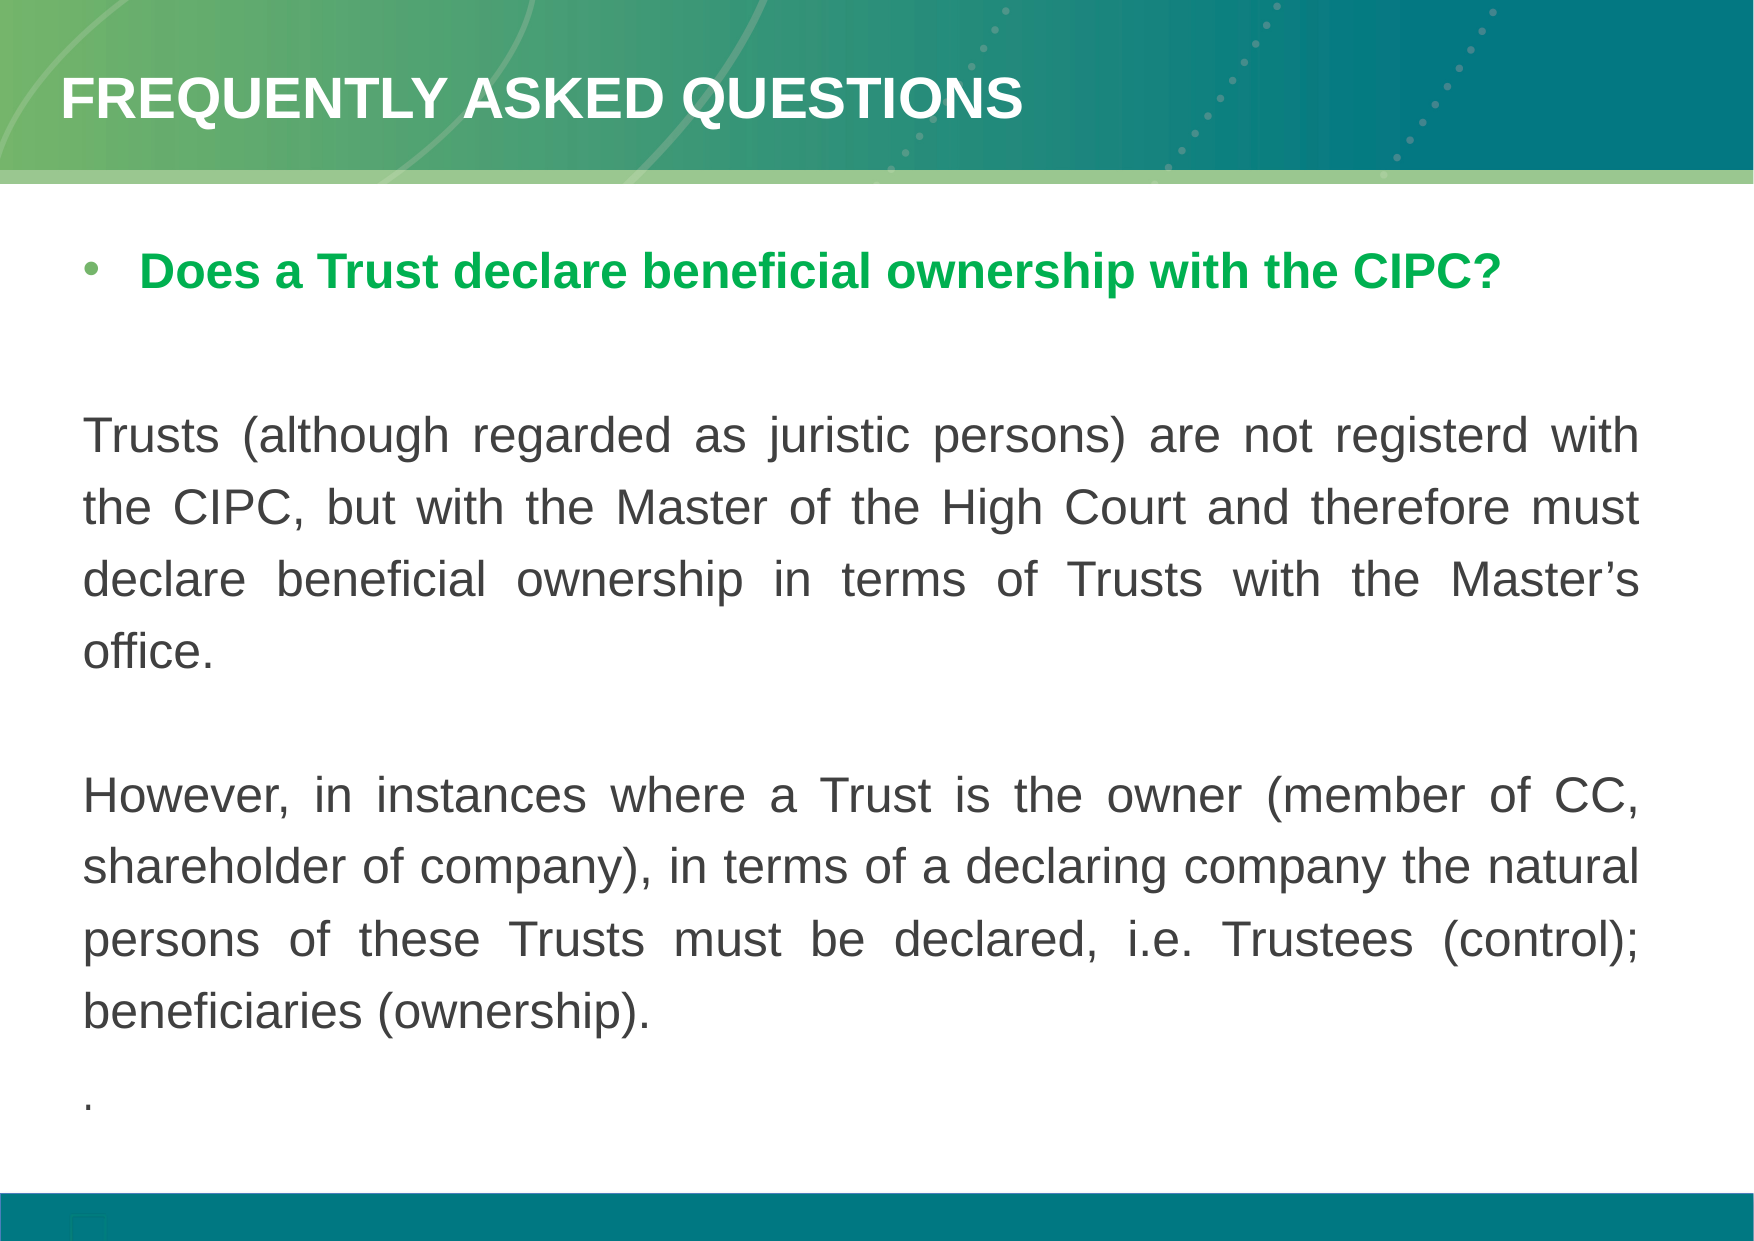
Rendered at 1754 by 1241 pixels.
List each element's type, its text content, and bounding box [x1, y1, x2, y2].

title FREQUENTLY ASKED QUESTIONS [27, 32, 1433, 159]
list Does a Trust declare beneficial ownership with the CIPC? Trusts (although regarded as juristic persons) are not registerd with the CIPC, but with the Master of the High Court and therefore must declare beneficial ownership in terms of Trusts with the Master’s office. However, in instances where a Trust is the owner (member of CC, shareholder of company), in terms of a declaring company the natural persons of these Trusts must be declared, i.e. Trustees (control); beneficiaries (ownership). . [66, 218, 1657, 1155]
picture [0, 0, 1754, 1241]
